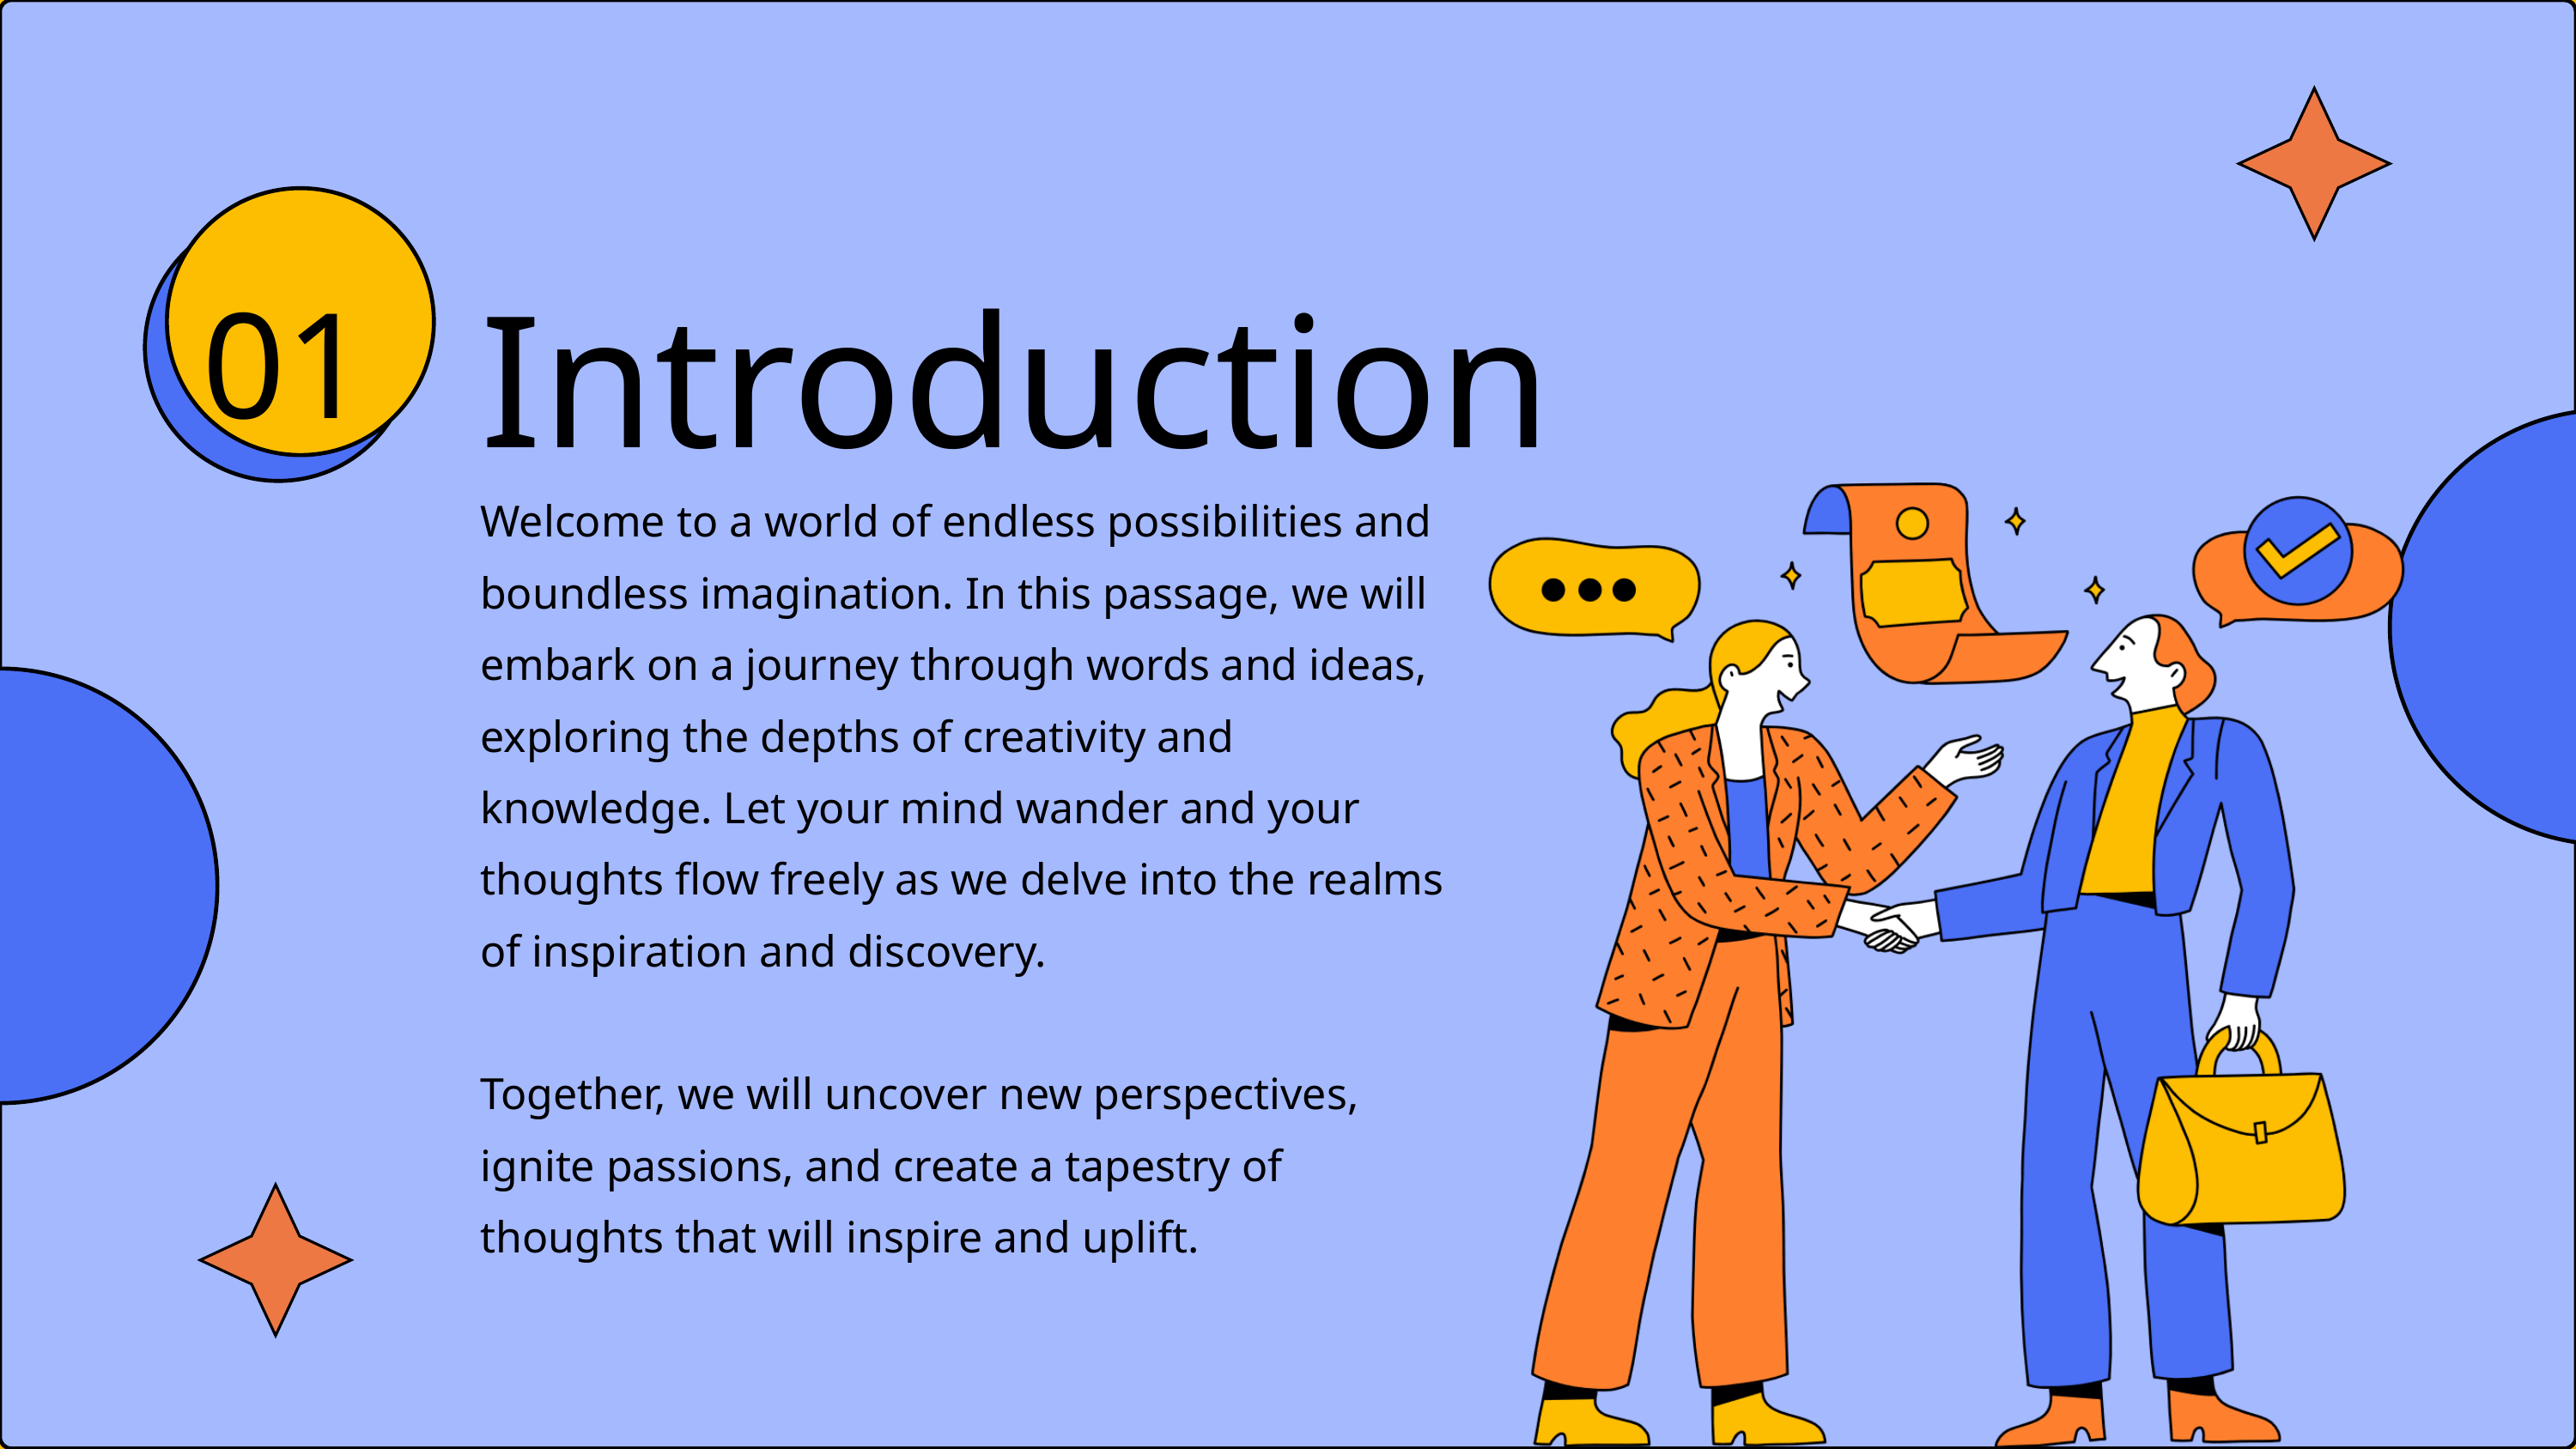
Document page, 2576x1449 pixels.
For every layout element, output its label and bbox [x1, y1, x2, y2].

text_box [144, 187, 434, 482]
text_box [0, 0, 2576, 1449]
text_box [2239, 88, 2391, 239]
text_box [2389, 409, 2576, 845]
picture [1479, 482, 2414, 1449]
text_box [0, 668, 218, 1104]
text_box [199, 1184, 352, 1337]
